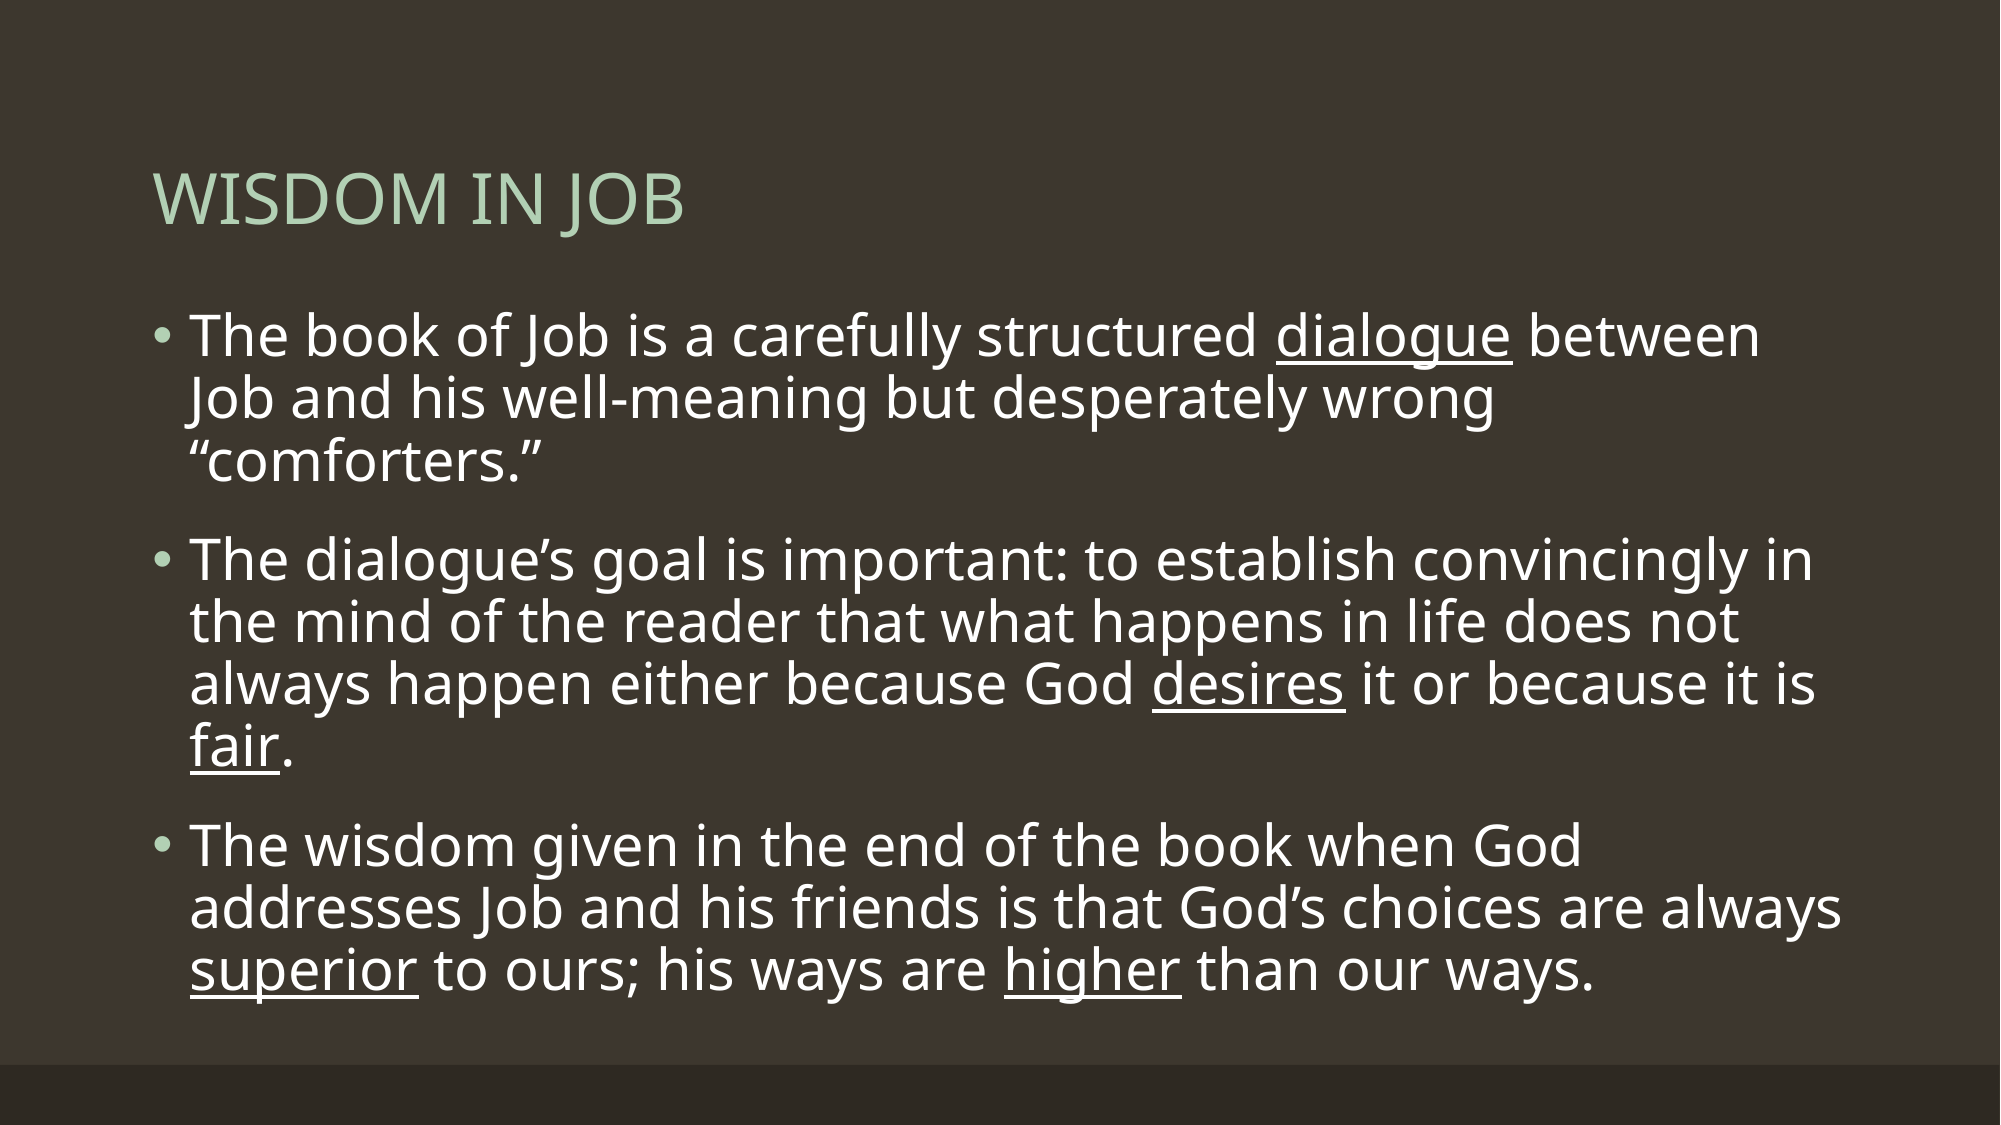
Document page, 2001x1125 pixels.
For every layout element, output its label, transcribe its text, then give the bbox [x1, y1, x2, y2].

list The book of Job is a carefully structured dialogue between Job and his well-meaning but desperately wrong “comforters.” The dialogue’s goal is important: to establish convincingly in the mind of the reader that what happens in life does not always happen either because God desires it or because it is fair. The wisdom given in the end of the book when God addresses Job and his friends is that God’s choices are always superior to ours; his ways are higher than our ways. [137, 299, 1863, 1014]
title WISDOM IN JOB [137, 59, 1863, 248]
